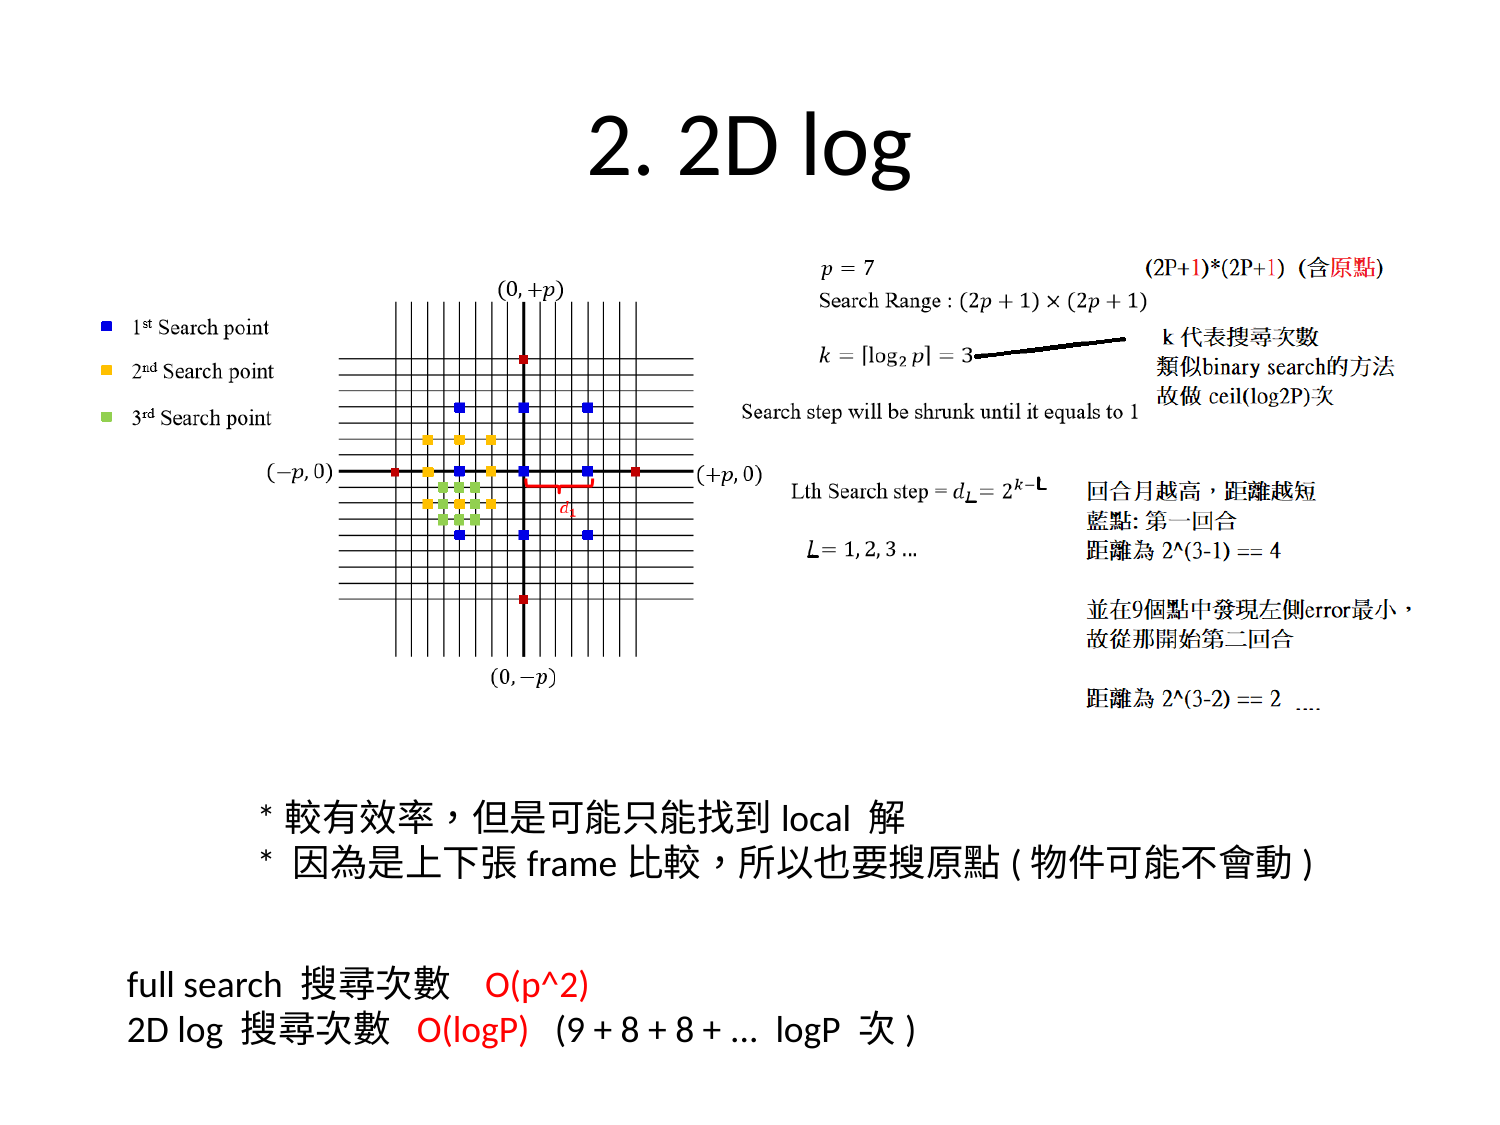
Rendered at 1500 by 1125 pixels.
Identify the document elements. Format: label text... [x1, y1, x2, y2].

text_box *較有效率，但是可能只能找到local 解 * 因為是上下張frame比較，所以也要搜原點(物件可能不會動) [242, 786, 1471, 892]
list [64, 219, 1416, 721]
text_box full search 搜尋次數 O(p^2) 2D log 搜尋次數 O(logP) (9 + 8 + 8 + ... logP 次) [112, 952, 1412, 1057]
title 2. 2D log [75, 45, 1425, 233]
